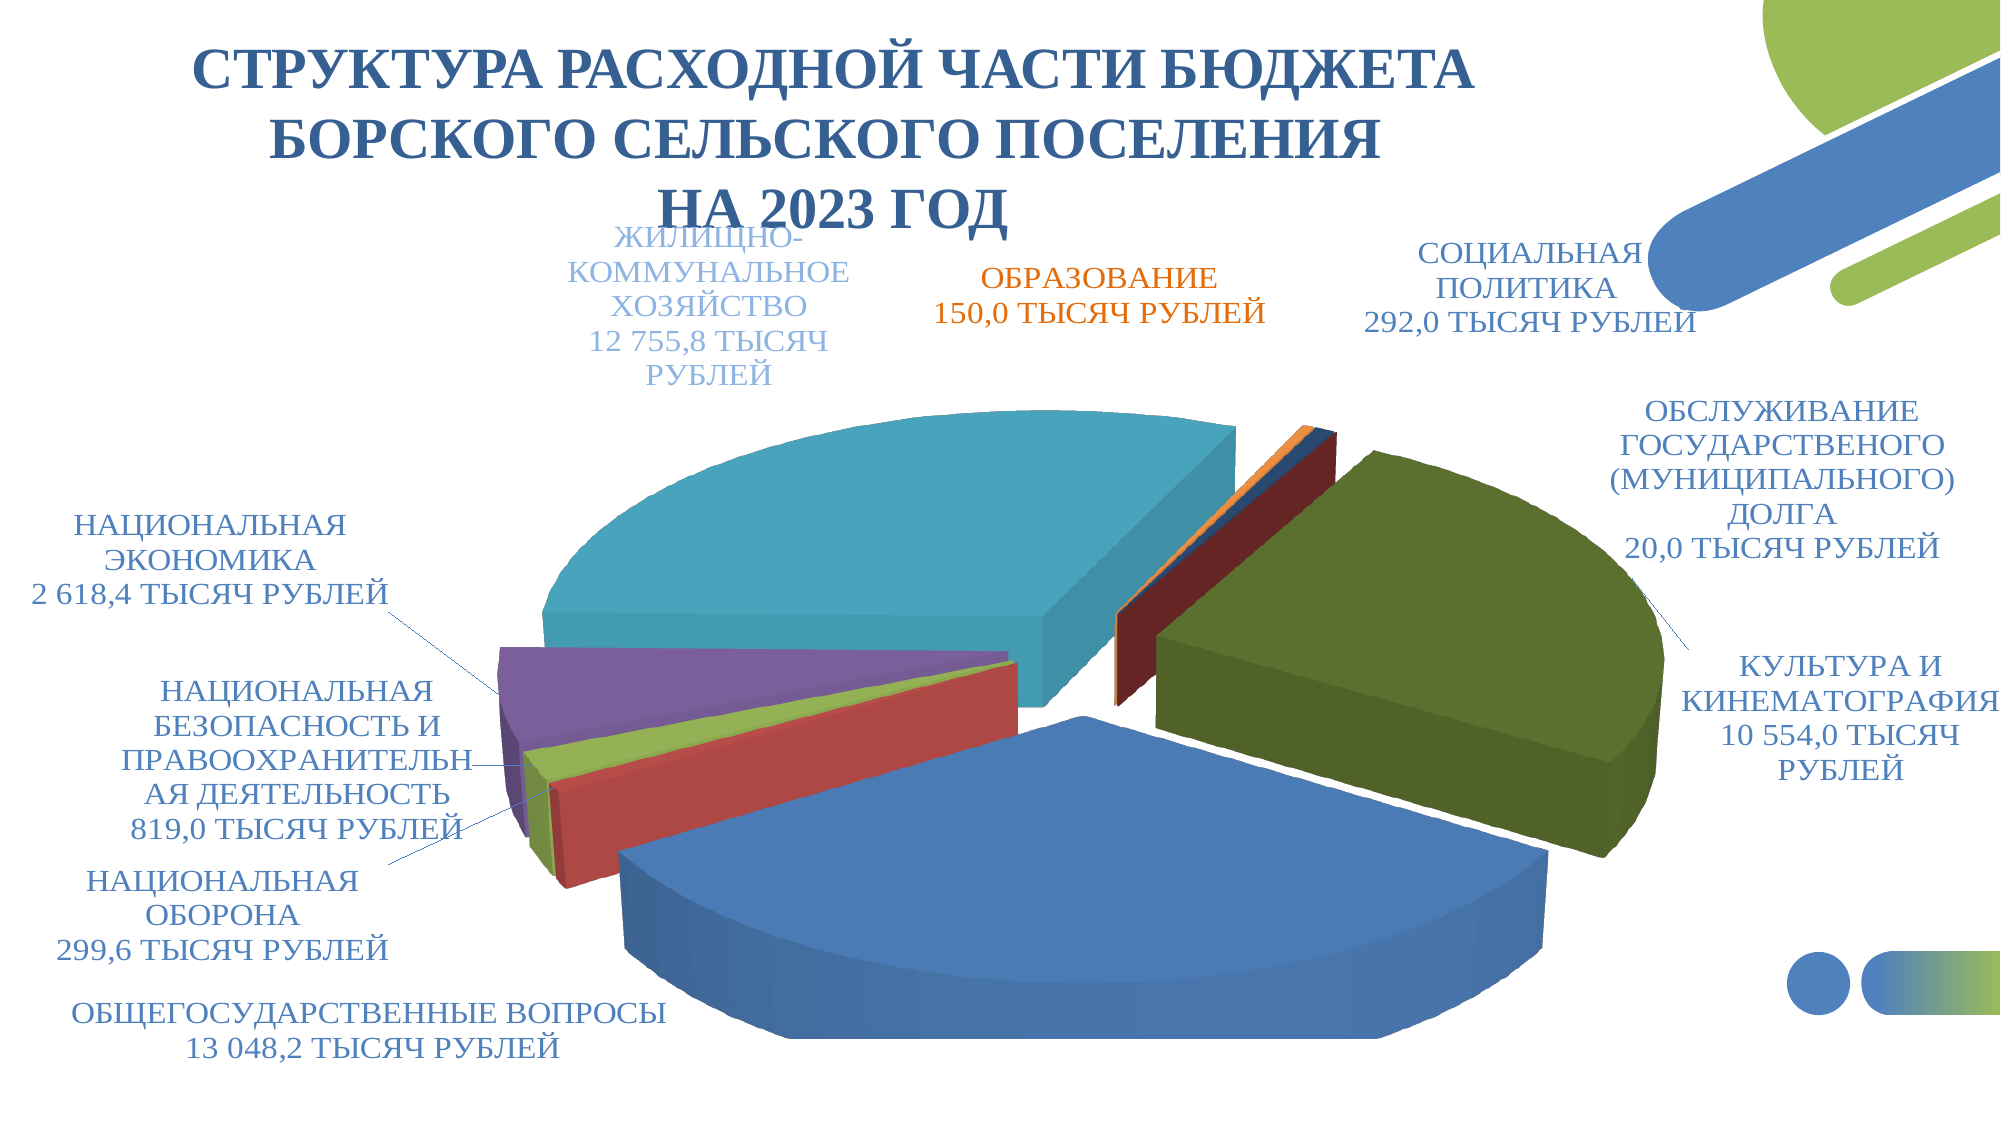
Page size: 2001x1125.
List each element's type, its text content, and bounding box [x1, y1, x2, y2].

chart [0, 95, 2000, 1125]
text_box СТРУКТУРА РАСХОДНОЙ ЧАСТИ БЮДЖЕТА БОРСКОГО СЕЛЬСКОГО ПОСЕЛЕНИЯ НА 2023 ГОД [50, 22, 1616, 95]
